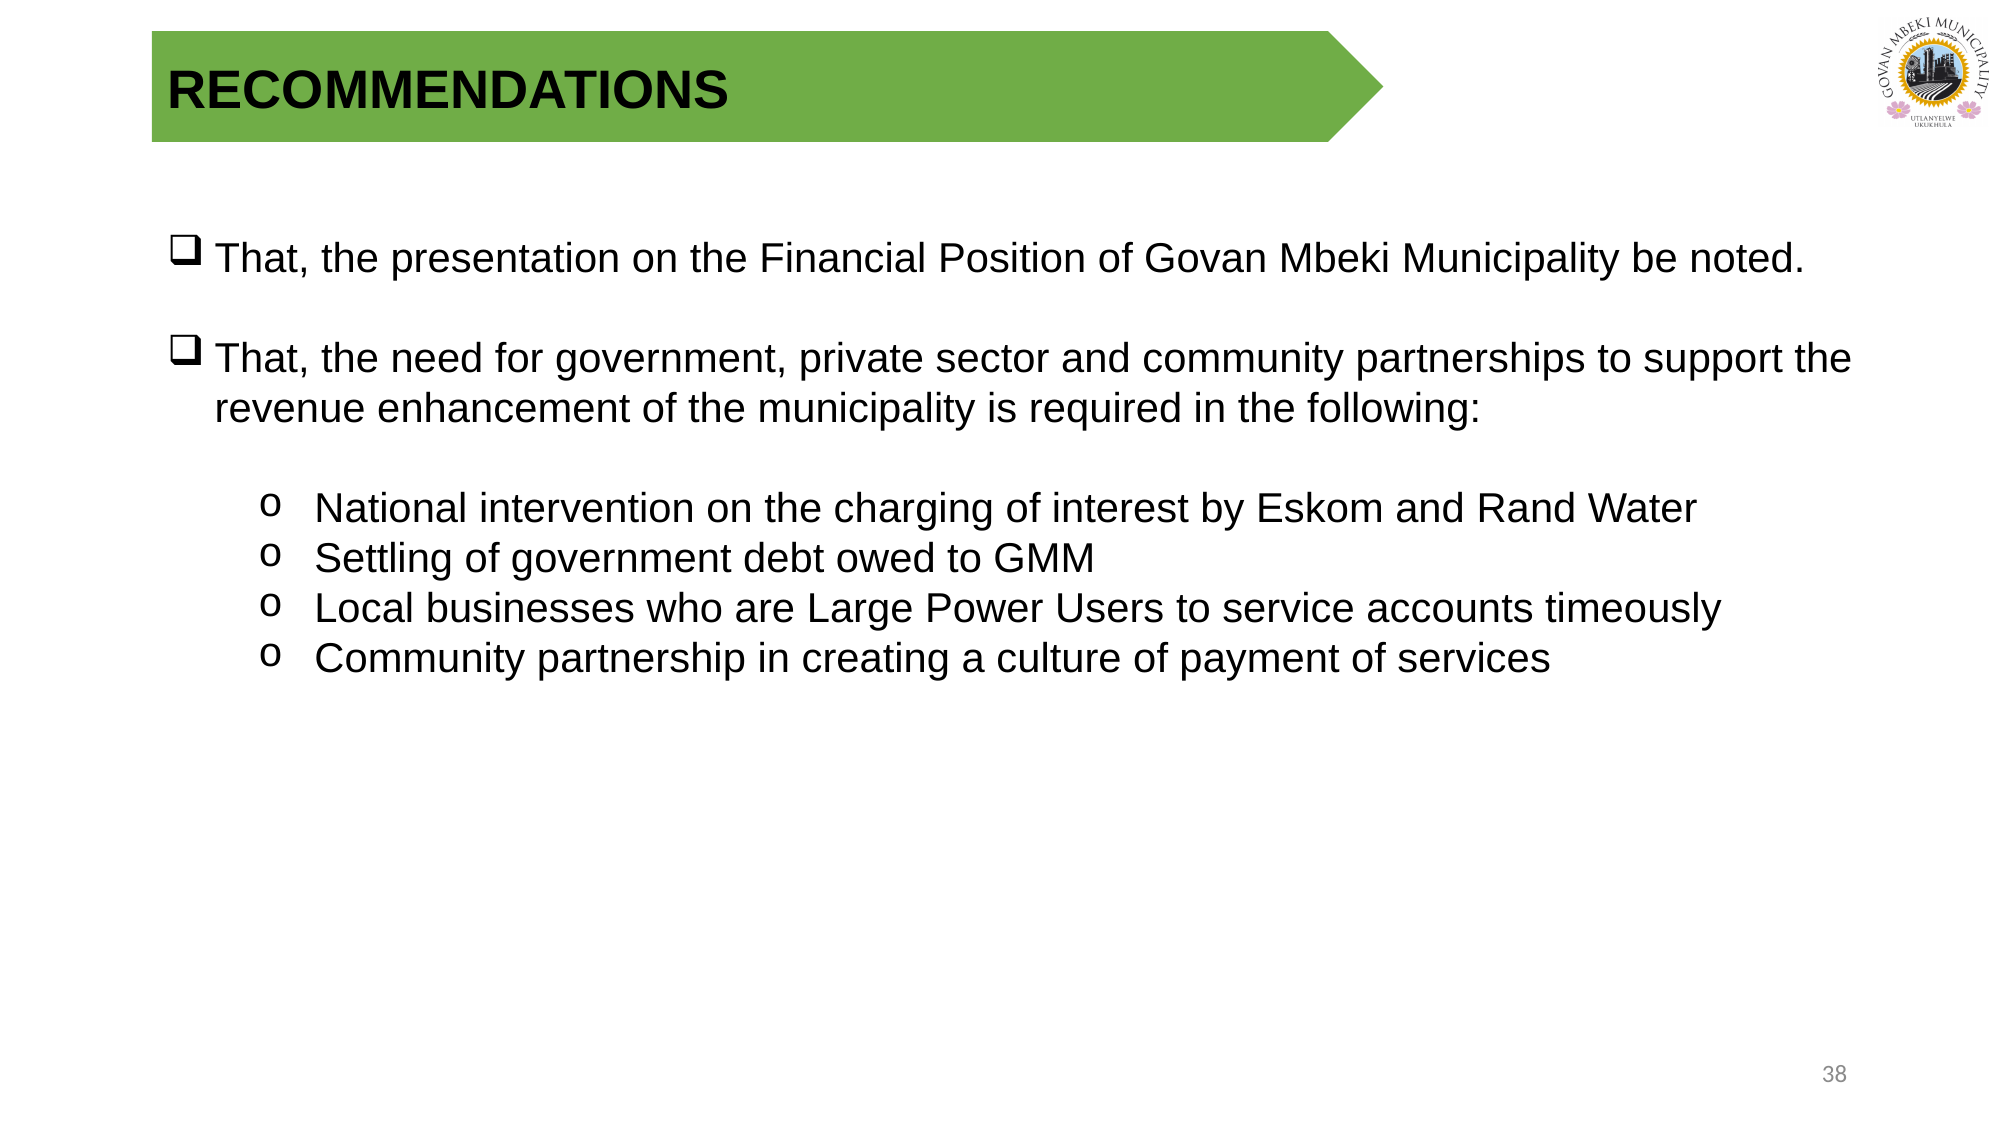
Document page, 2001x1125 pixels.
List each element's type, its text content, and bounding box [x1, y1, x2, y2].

text_box RECOMMENDATIONS [151, 31, 1384, 142]
text_box That, the presentation on the Financial Position of Govan Mbeki Municipality be noted. That, the need for government, private sector and community partnerships to support the revenue enhancement of the municipality is required in the following: National intervention on the charging of interest by Eskom and Rand Water Settling of government debt owed to GMM Local businesses who are Large Power Users to service accounts timeously Community partnership in creating a culture of payment of services [152, 223, 1945, 884]
slide_number 38 [1412, 1042, 1863, 1103]
picture [1878, 17, 1989, 127]
